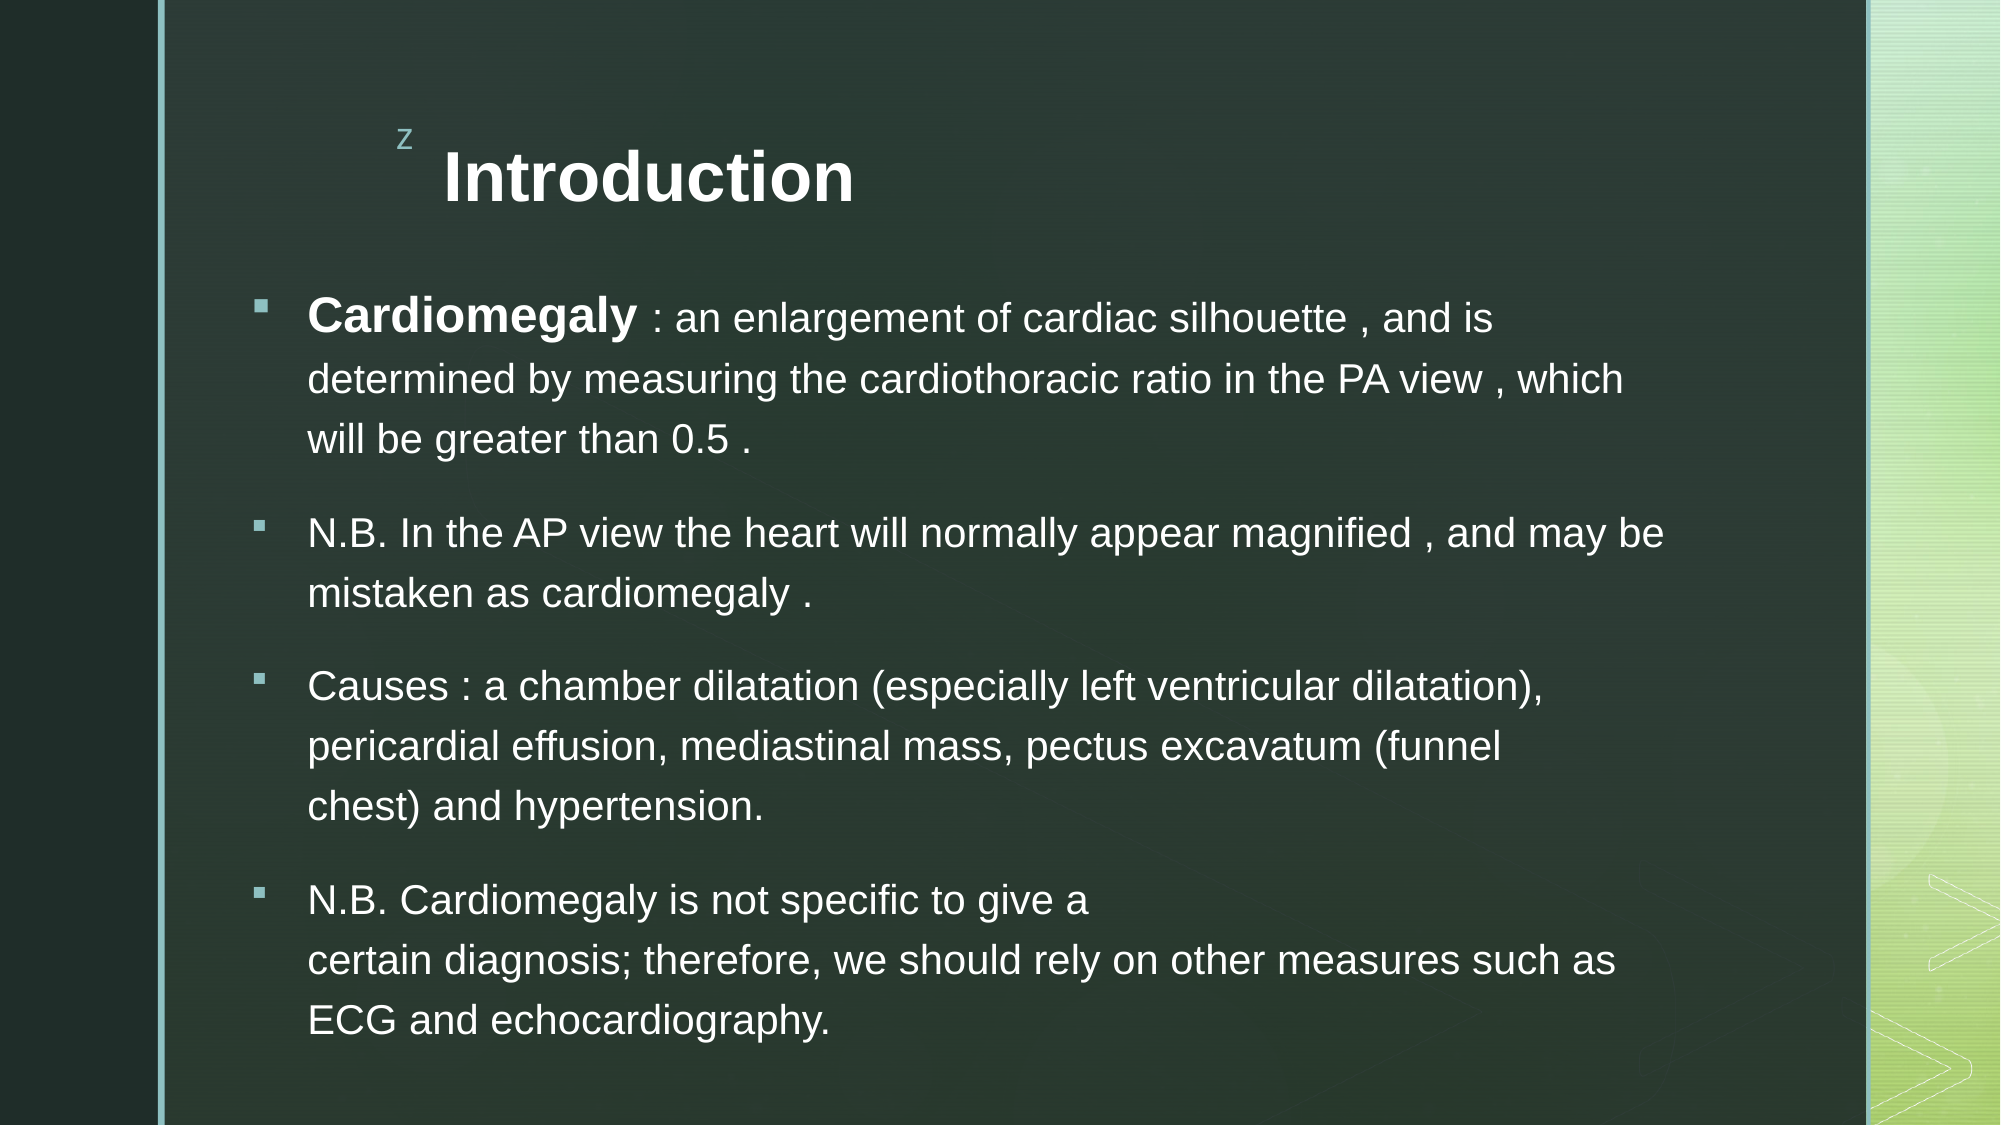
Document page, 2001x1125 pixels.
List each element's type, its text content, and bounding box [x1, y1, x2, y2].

title Introduction [428, 132, 1734, 310]
list Cardiomegaly : an enlargement of cardiac silhouette , and is determined by measuring the cardiothoracic ratio in the PA view , which will be greater than 0.5 . N.B. In the AP view the heart will normally appear magnified , and may be mistaken as cardiomegaly . Causes : a chamber dilatation (especially left ventricular dilatation), pericardial effusion, mediastinal mass, pectus excavatum (funnel chest) and hypertension. N.B. Cardiomegaly is not specific to give a certain diagnosis; therefore, we should rely on other measures such as ECG and echocardiography. [235, 262, 1693, 1057]
picture [1871, 0, 2001, 1125]
